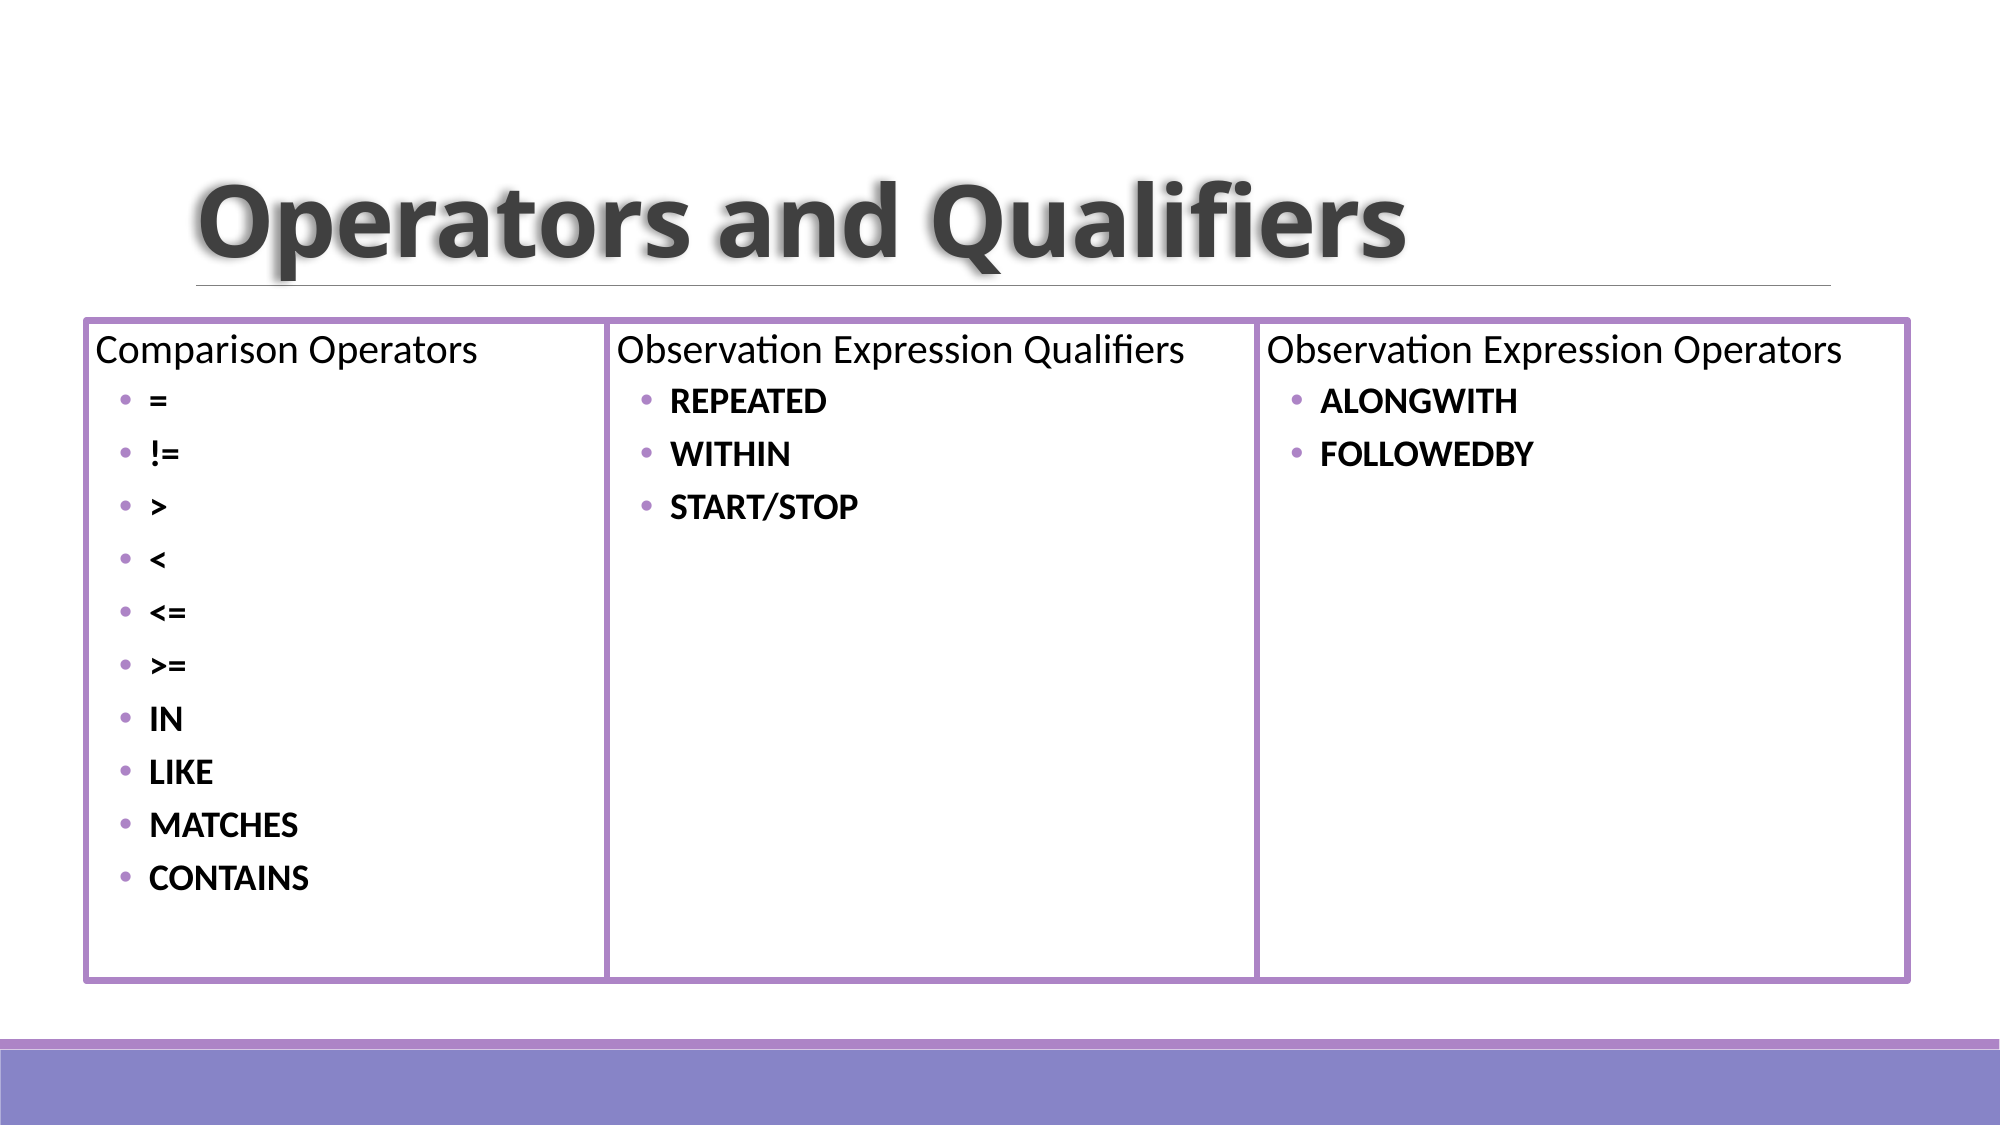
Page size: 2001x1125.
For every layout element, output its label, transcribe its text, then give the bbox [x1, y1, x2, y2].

list Observation Expression Qualifiers REPEATED WITHIN START/STOP [607, 320, 1257, 981]
list Comparison Operators = != > < <= >= IN LIKE MATCHES CONTAINS [86, 320, 607, 981]
list Observation Expression Operators ALONGWITH FOLLOWEDBY [1257, 320, 1908, 981]
title Operators and Qualifiers [180, 47, 1830, 285]
